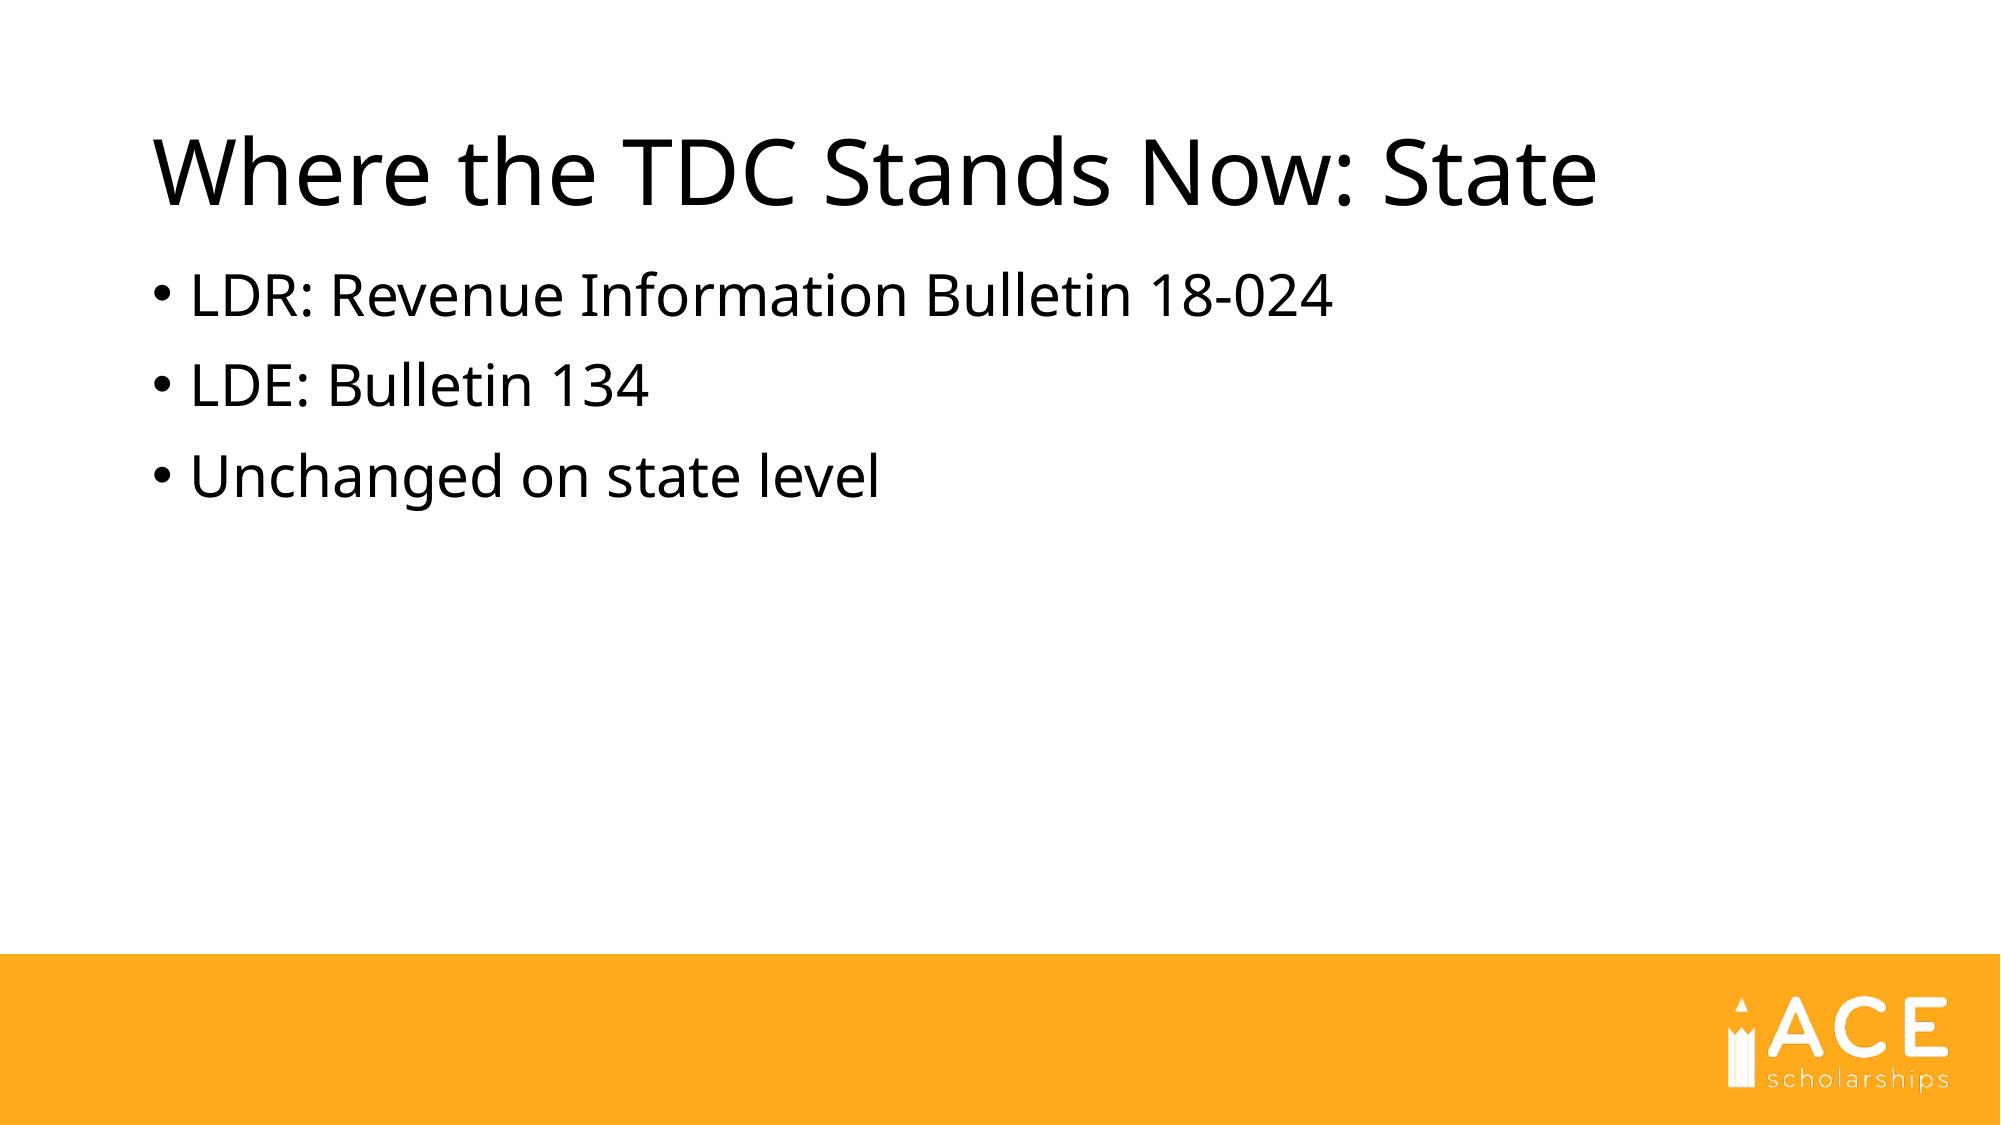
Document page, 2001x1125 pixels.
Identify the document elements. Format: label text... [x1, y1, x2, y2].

list LDR: Revenue Information Bulletin 18-024 LDE: Bulletin 134 Unchanged on state level [137, 250, 1863, 954]
picture [1695, 972, 1980, 1115]
title Where the TDC Stands Now: State [137, 59, 1863, 250]
text_box [0, 954, 2000, 1125]
